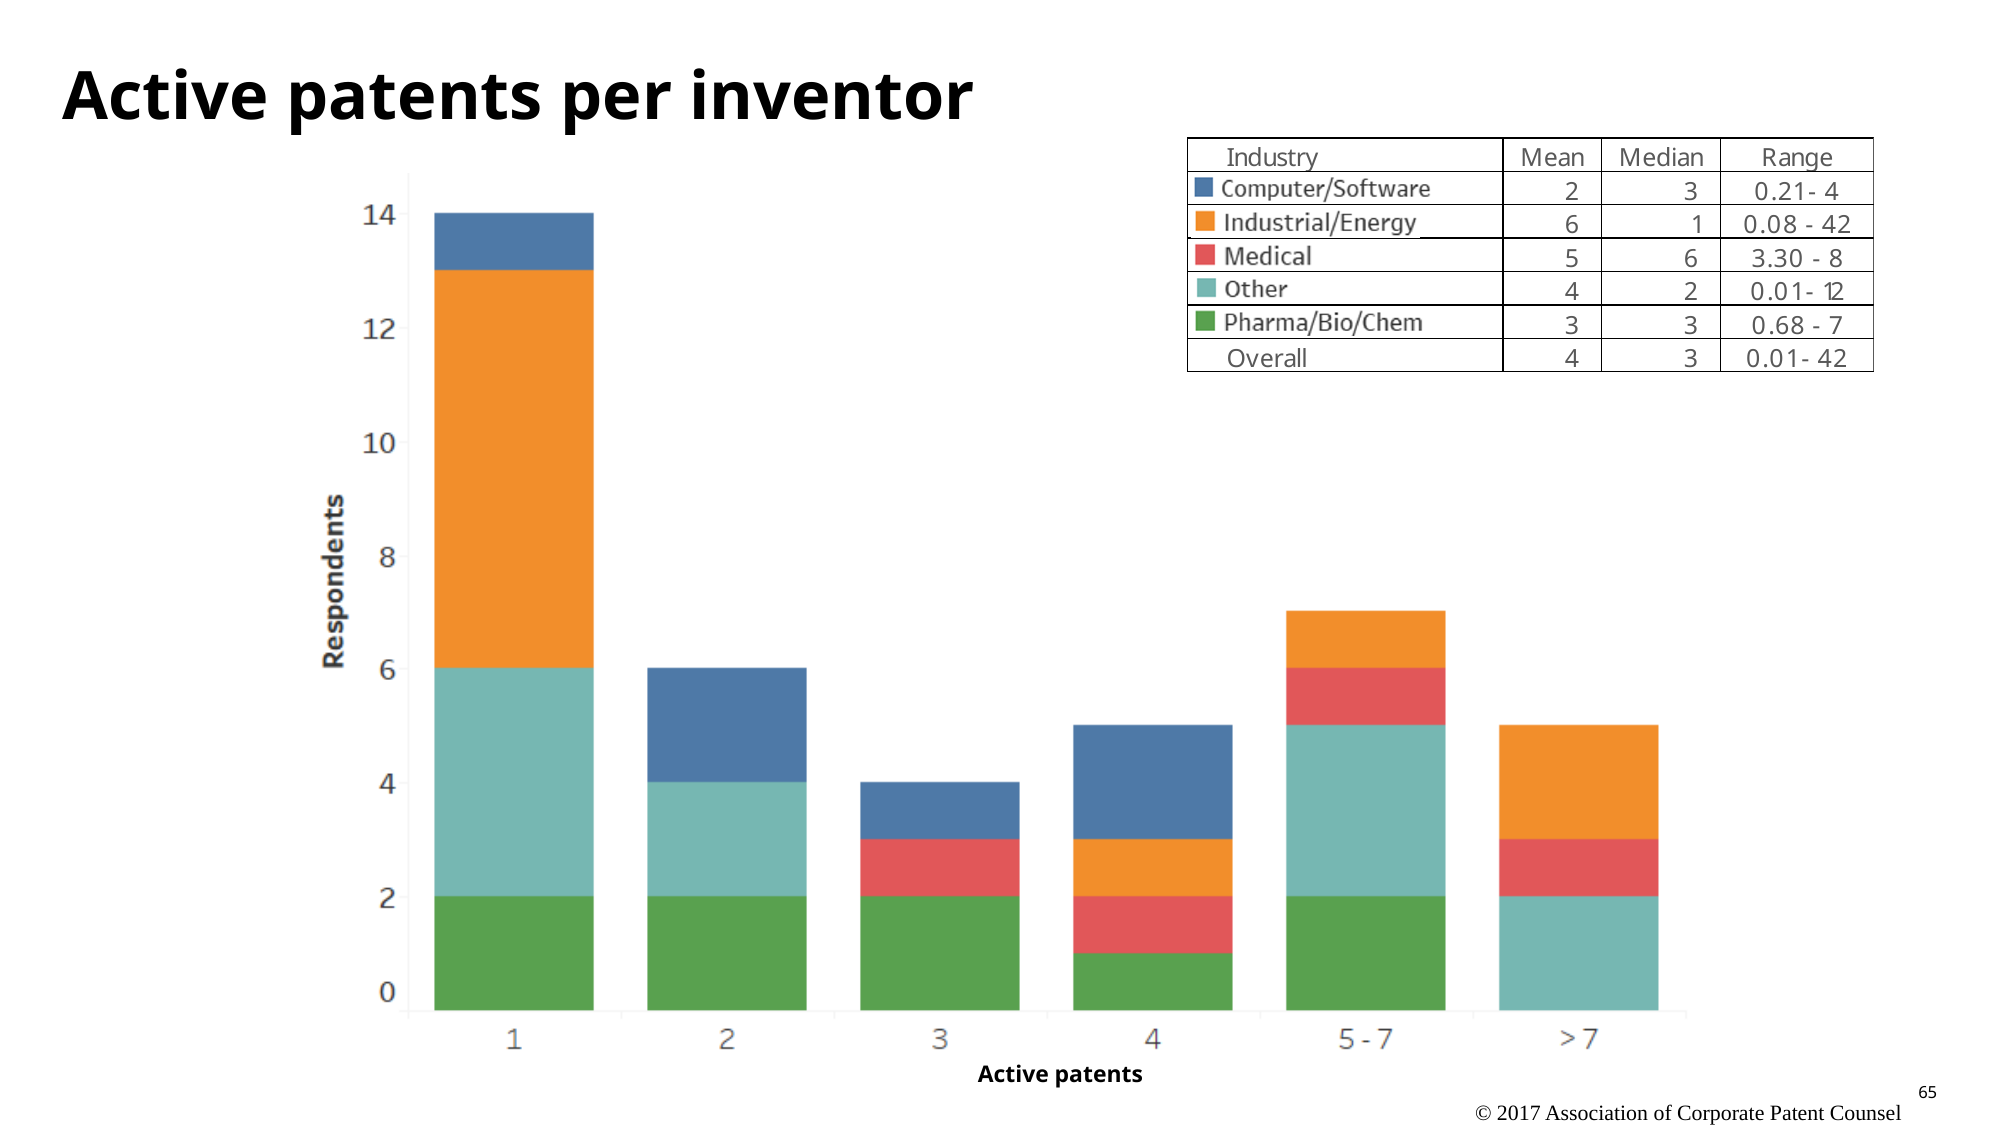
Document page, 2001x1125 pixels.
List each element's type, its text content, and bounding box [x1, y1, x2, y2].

picture [309, 137, 1875, 1061]
text_box © 2017 Association of Corporate Patent Counsel [1475, 1098, 1922, 1125]
text_box Active patents [977, 1061, 1166, 1088]
title Active patents per inventor [62, 62, 1937, 138]
